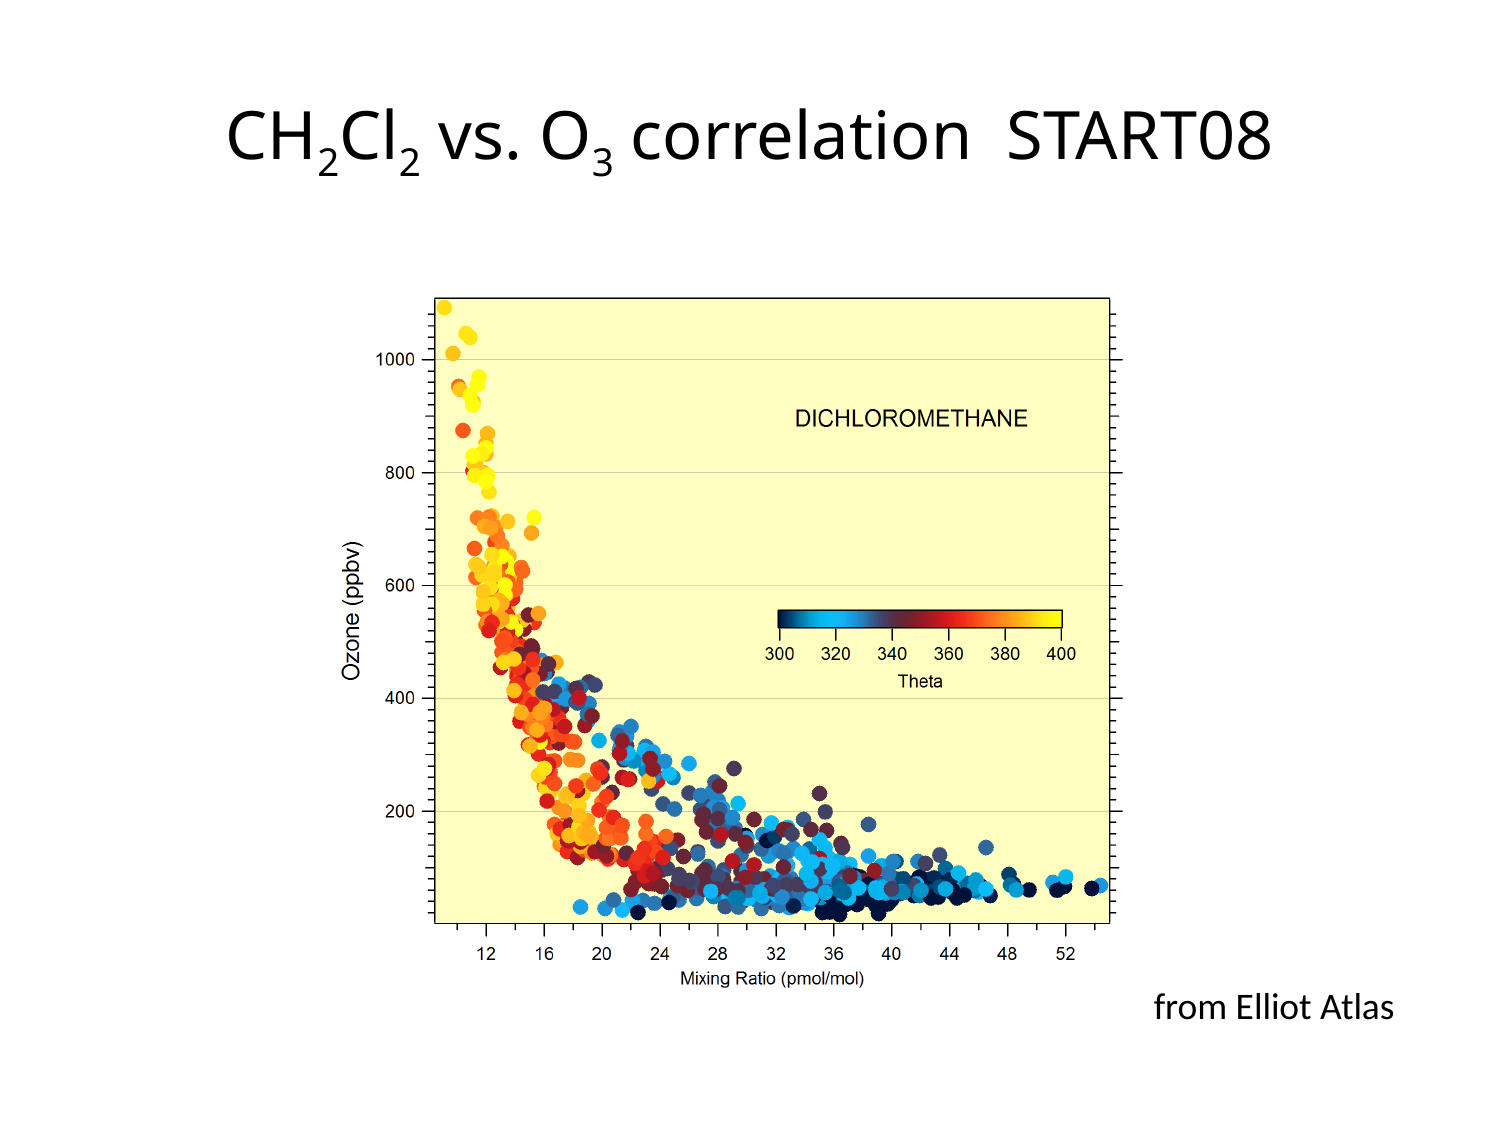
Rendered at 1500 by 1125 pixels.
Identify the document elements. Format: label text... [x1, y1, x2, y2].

picture [337, 287, 1150, 988]
title CH2Cl2 vs. O3 correlation START08 [75, 45, 1425, 233]
text_box from Elliot Atlas [1139, 974, 1411, 1035]
